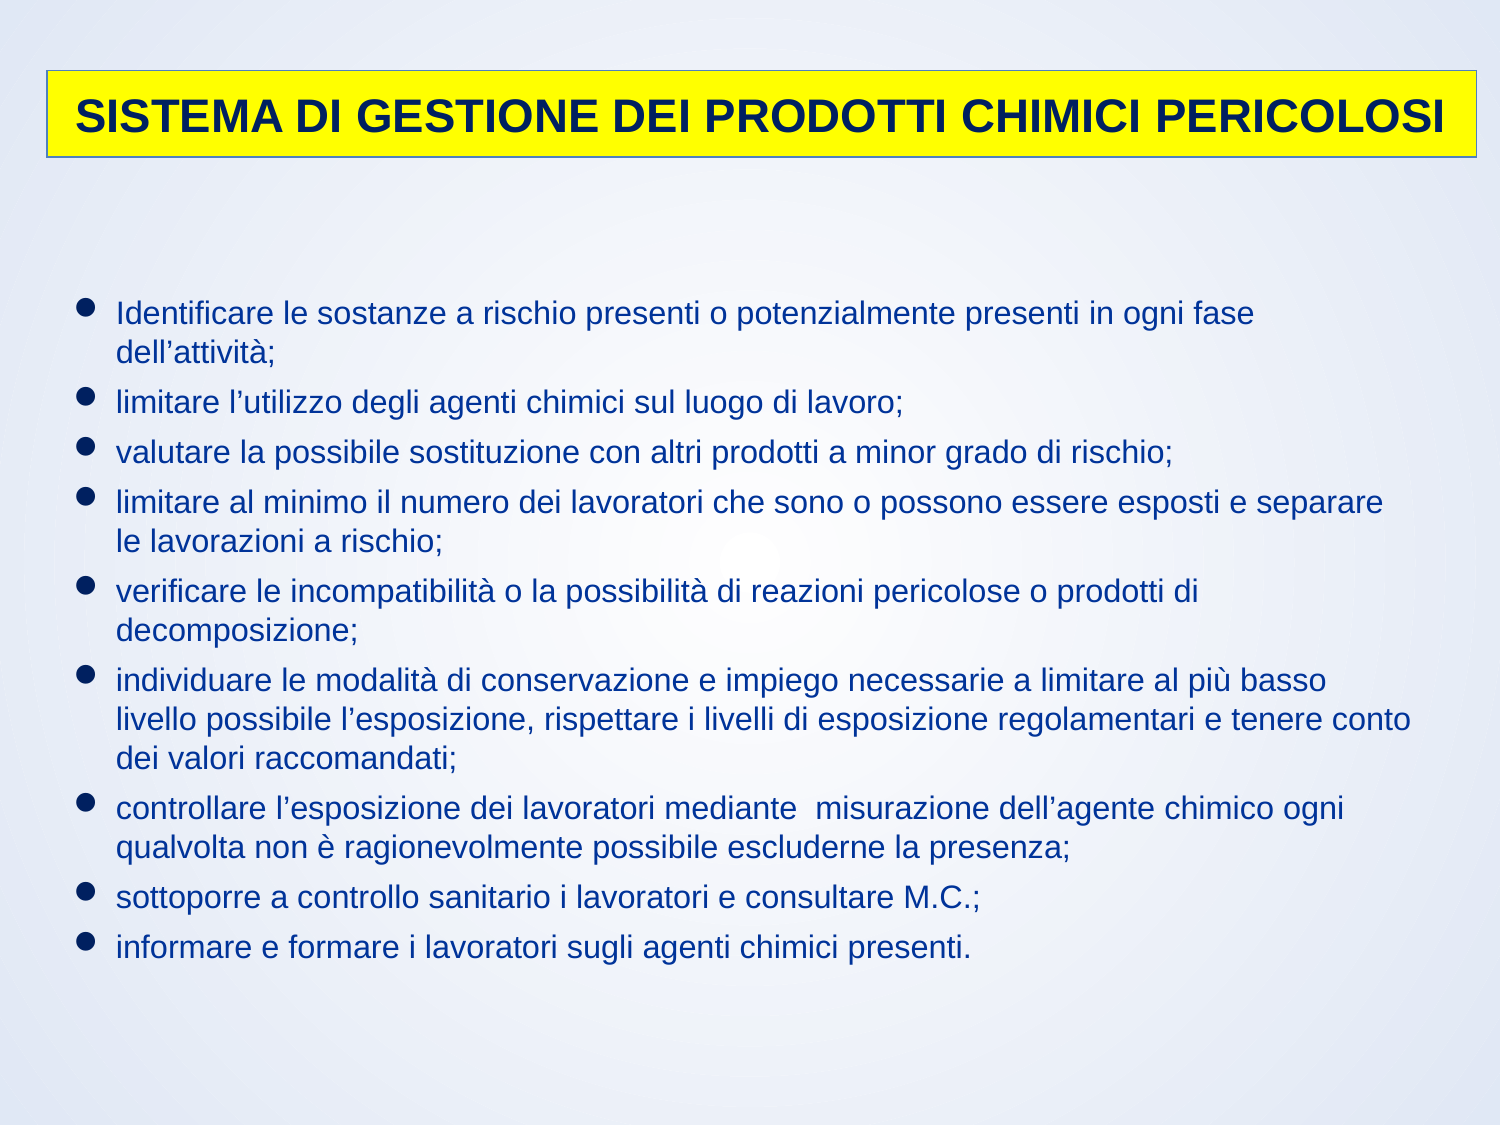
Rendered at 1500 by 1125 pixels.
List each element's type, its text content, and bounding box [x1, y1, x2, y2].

list Identificare le sostanze a rischio presenti o potenzialmente presenti in ogni fase dell’attività; limitare l’utilizzo degli agenti chimici sul luogo di lavoro; valutare la possibile sostituzione con altri prodotti a minor grado di rischio; limitare al minimo il numero dei lavoratori che sono o possono essere esposti e separare le lavorazioni a rischio; verificare le incompatibilità o la possibilità di reazioni pericolose o prodotti di decomposizione; individuare le modalità di conservazione e impiego necessarie a limitare al più basso livello possibile l’esposizione, rispettare i livelli di esposizione regolamentari e tenere conto dei valori raccomandati; controllare l’esposizione dei lavoratori mediante misurazione dell’agente chimico ogni qualvolta non è ragionevolmente possibile escluderne la presenza; sottoporre a controllo sanitario i lavoratori e consultare M.C.; informare e formare i lavoratori sugli agenti chimici presenti. [58, 284, 1430, 976]
title SISTEMA DI GESTIONE DEI PRODOTTI CHIMICI PERICOLOSI [46, 70, 1477, 158]
